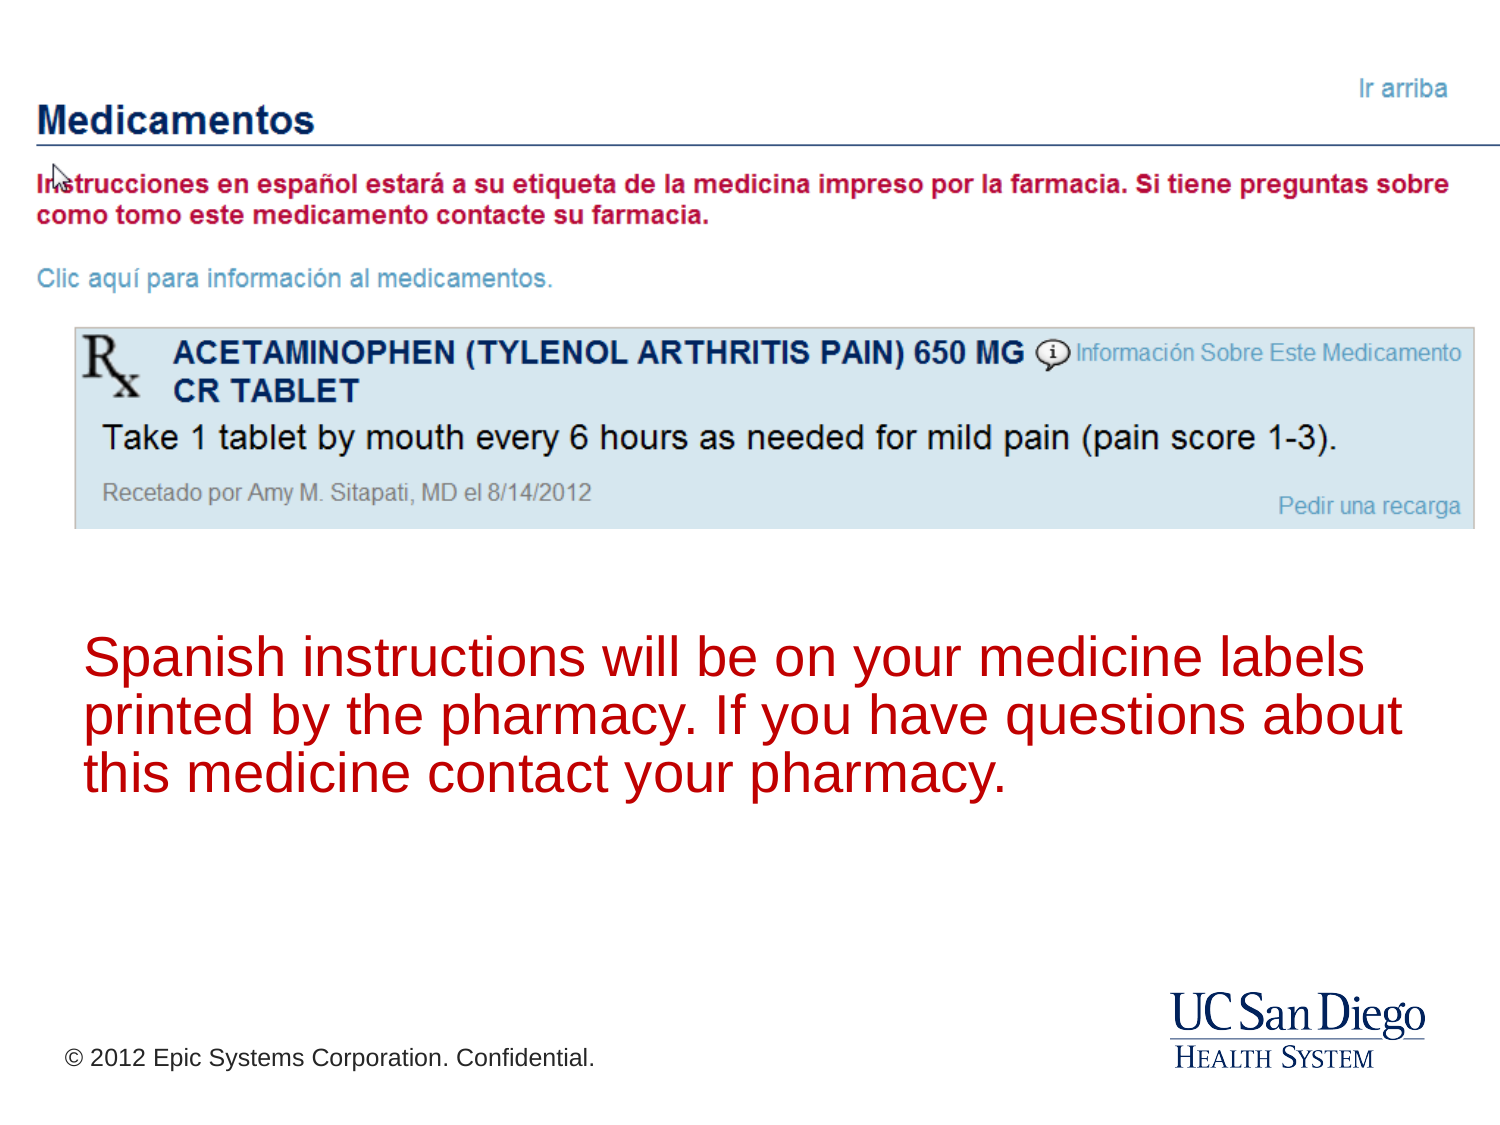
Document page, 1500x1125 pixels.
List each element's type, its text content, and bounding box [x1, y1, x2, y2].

picture [1170, 992, 1425, 1068]
picture [16, 74, 1500, 530]
text_box © 2012 Epic Systems Corporation. Confidential. [49, 1033, 938, 1079]
title Spanish instructions will be on your medicine labels printed by the pharmacy. If you have questions about this medicine contact your pharmacy. [83, 624, 1434, 863]
